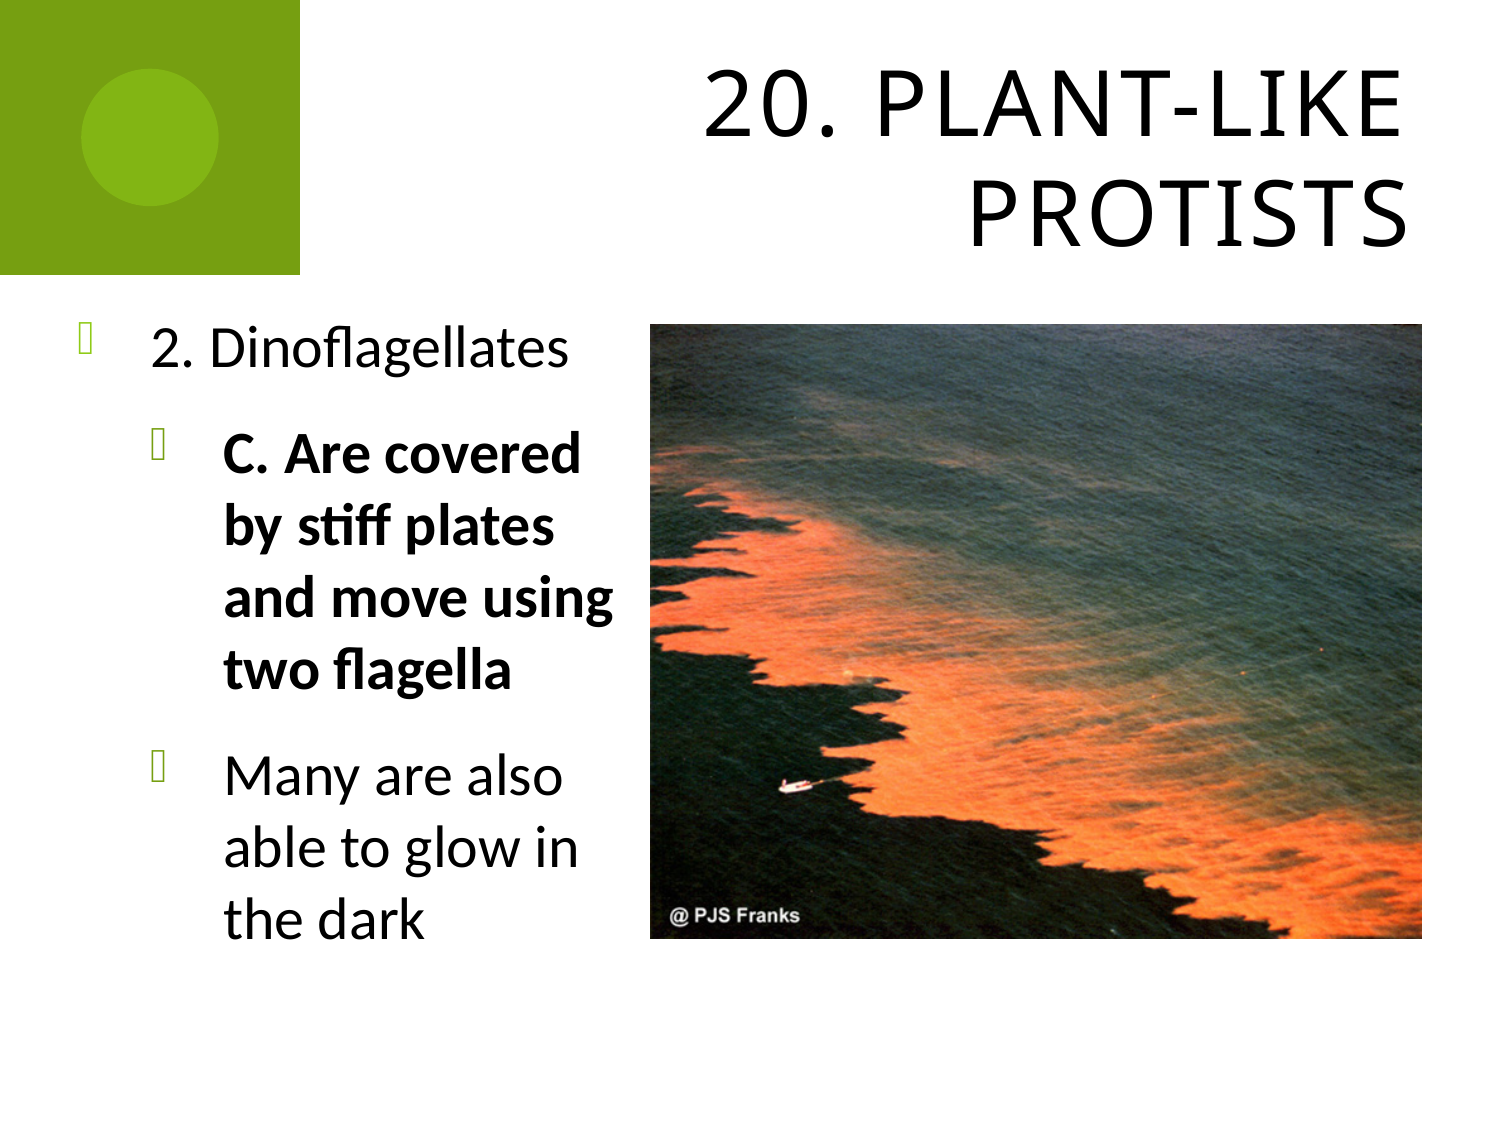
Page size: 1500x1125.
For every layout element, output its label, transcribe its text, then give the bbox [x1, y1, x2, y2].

text_box 2. Dinoflagellates C. Are covered by stiff plates and move using two flagella Many are also able to glow in the dark [62, 299, 638, 1005]
picture [649, 324, 1423, 940]
text_box 20. Plant-like Protists [399, 37, 1425, 225]
